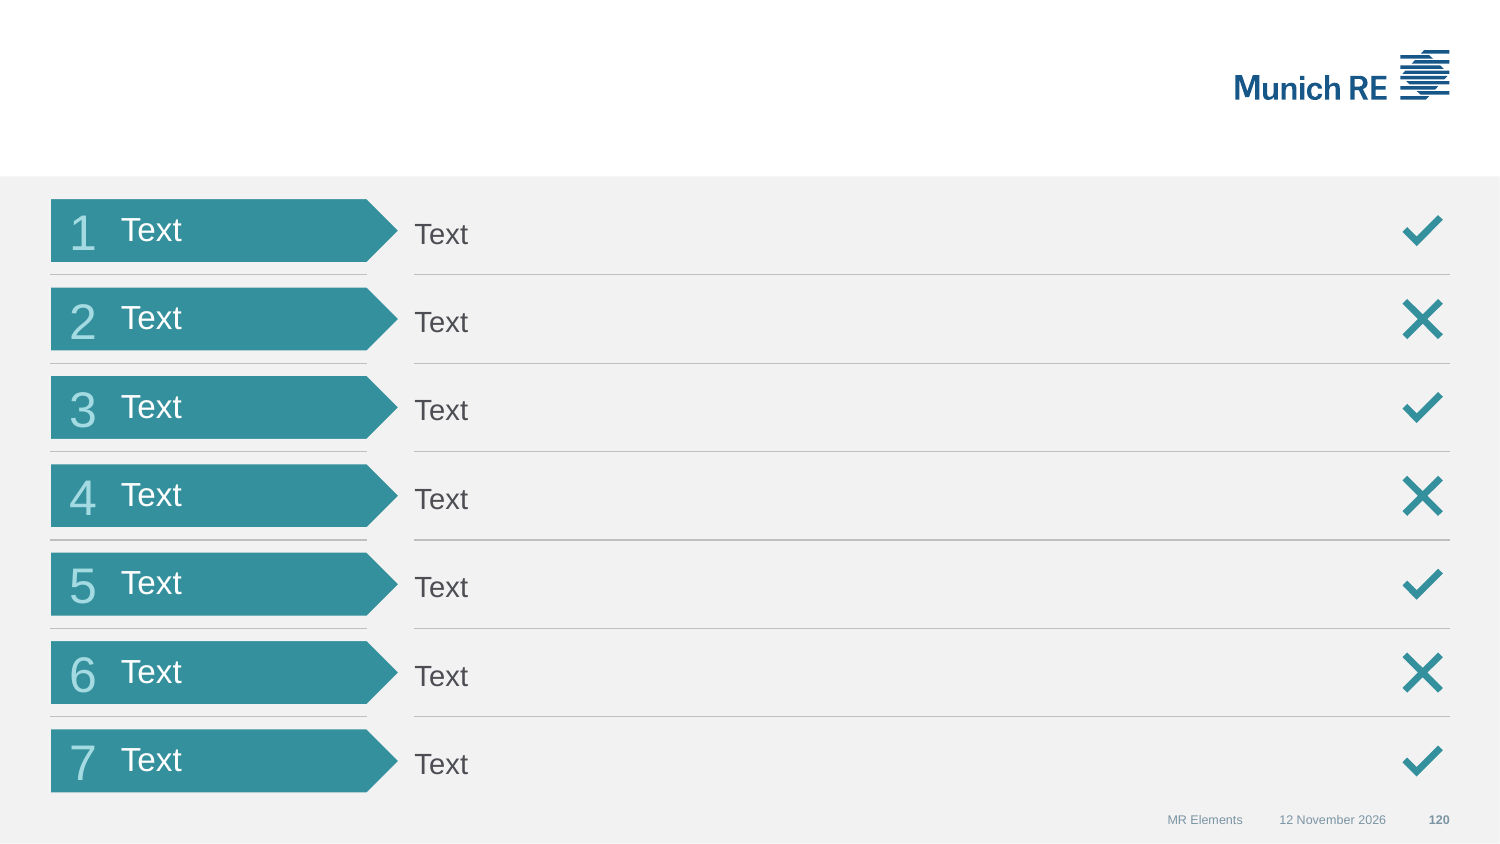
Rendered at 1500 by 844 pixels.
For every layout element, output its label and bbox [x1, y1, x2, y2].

text_box [414, 640, 1465, 706]
text_box [48, 197, 402, 265]
text_box [48, 727, 402, 795]
text_box [414, 463, 1465, 529]
text_box [414, 551, 1465, 617]
text_box [48, 462, 402, 530]
text_box [414, 728, 1465, 794]
slide_number [1249, 803, 1450, 837]
text_box [414, 286, 1465, 352]
text_box [414, 198, 1465, 264]
text_box [48, 550, 402, 618]
text_box [414, 374, 1465, 440]
text_box [48, 373, 402, 441]
text_box [48, 285, 402, 353]
footer [652, 803, 1243, 837]
text_box [48, 639, 402, 707]
